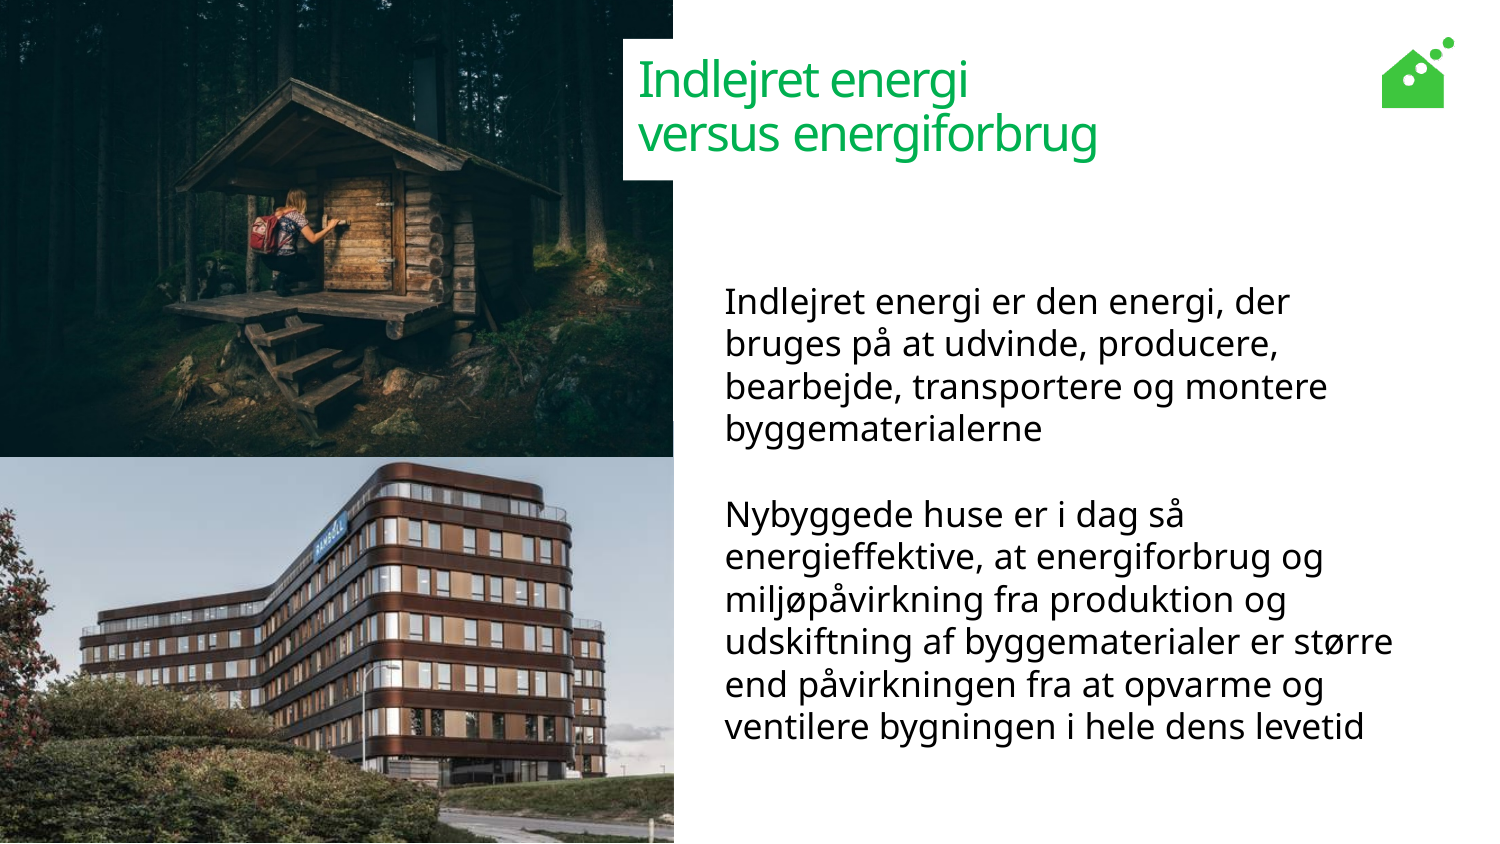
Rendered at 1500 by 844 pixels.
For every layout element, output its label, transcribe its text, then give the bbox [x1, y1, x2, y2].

picture [1382, 37, 1456, 110]
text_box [622, 38, 1277, 181]
text_box Indlejret energi er den energi, der bruges på at udvinde, producere, bearbejde, transportere og montere byggematerialerne Nybyggede huse er i dag så energieffektive, at energiforbrug og miljøpåvirkning fra produktion og udskiftning af byggematerialer er større end påvirkningen fra at opvarme og ventilere bygningen i hele dens levetid [724, 278, 1399, 790]
picture [0, 0, 675, 844]
